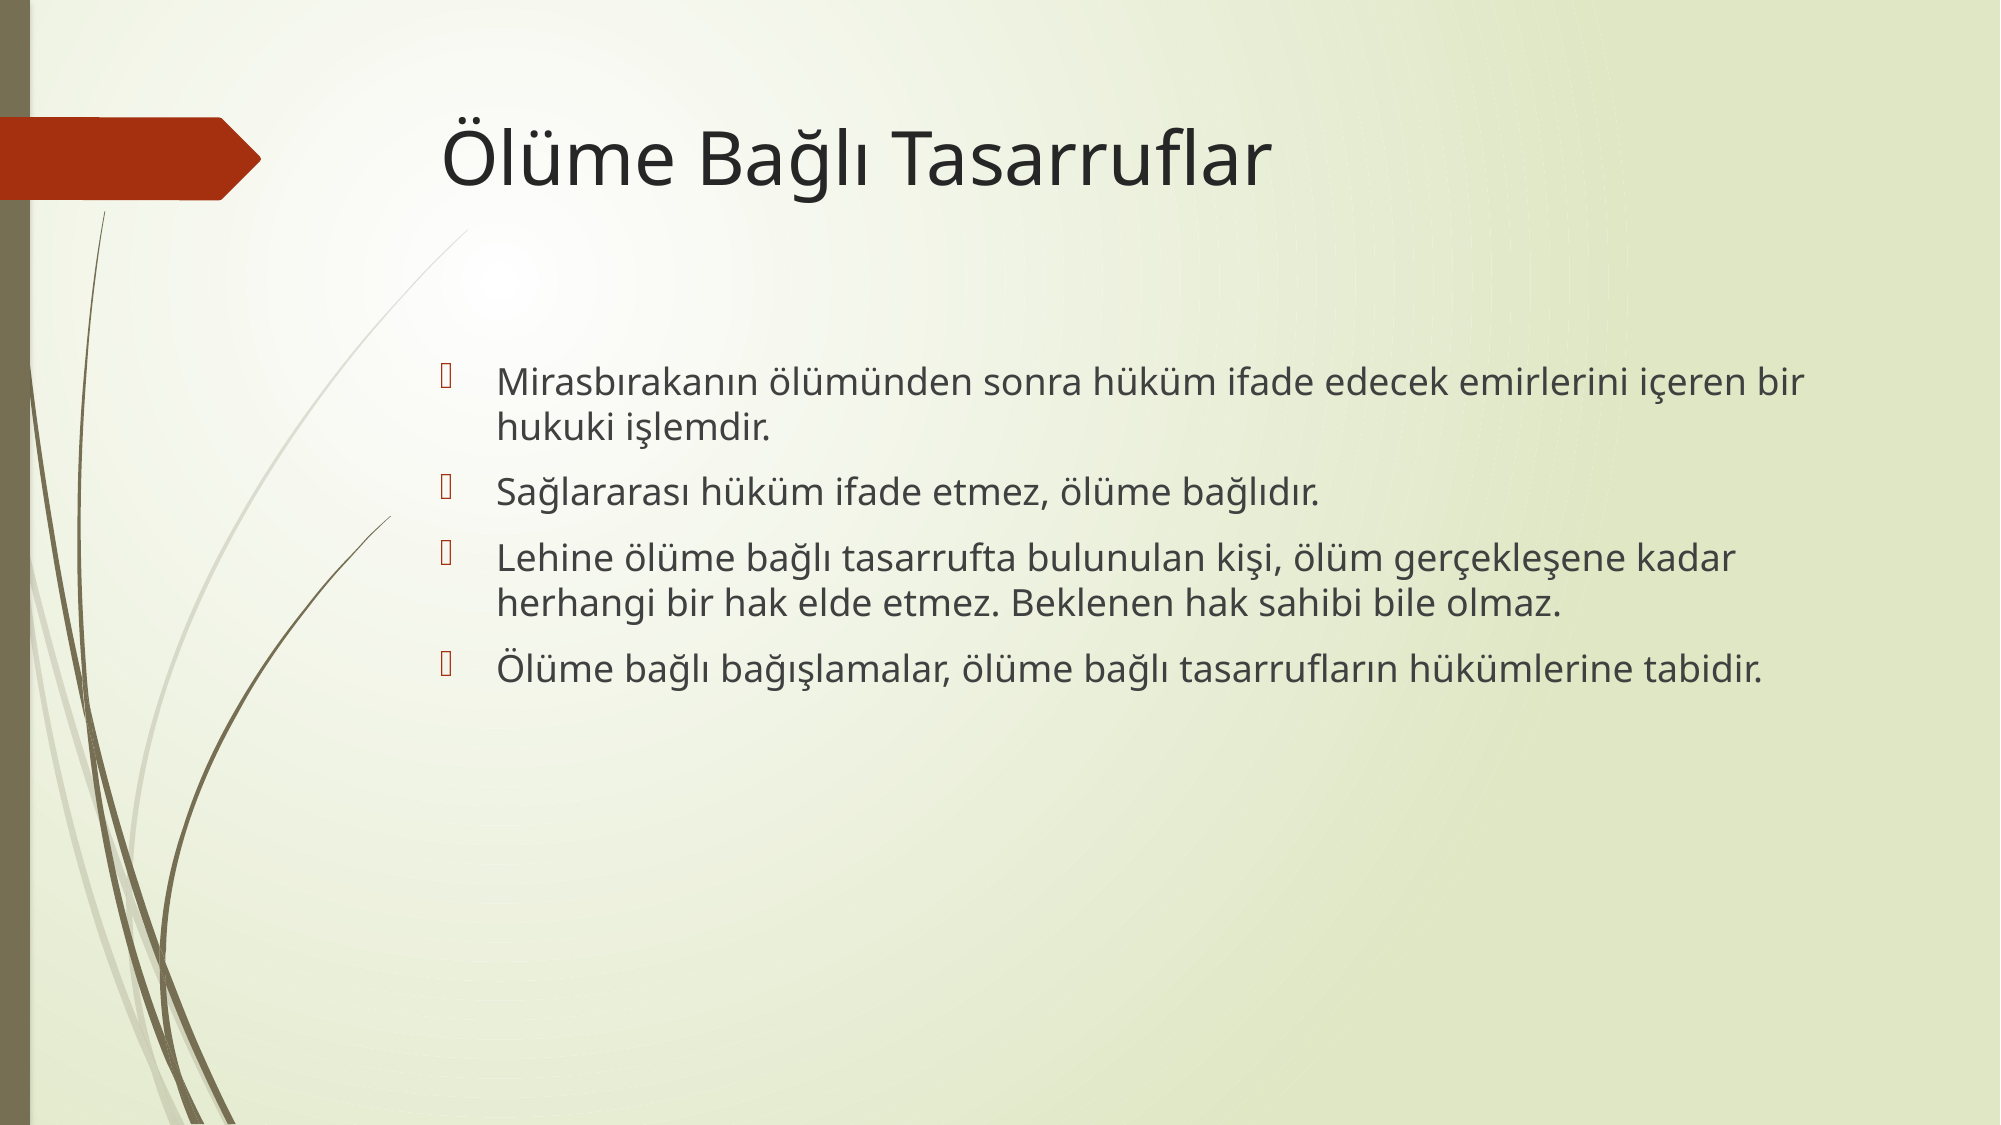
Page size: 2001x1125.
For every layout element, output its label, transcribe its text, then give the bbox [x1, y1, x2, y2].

list Mirasbırakanın ölümünden sonra hüküm ifade edecek emirlerini içeren bir hukuki işlemdir. Sağlararası hüküm ifade etmez, ölüme bağlıdır. Lehine ölüme bağlı tasarrufta bulunulan kişi, ölüm gerçekleşene kadar herhangi bir hak elde etmez. Beklenen hak sahibi bile olmaz. Ölüme bağlı bağışlamalar, ölüme bağlı tasarrufların hükümlerine tabidir. [424, 350, 1888, 970]
title Ölüme Bağlı Tasarruflar [425, 102, 1888, 313]
